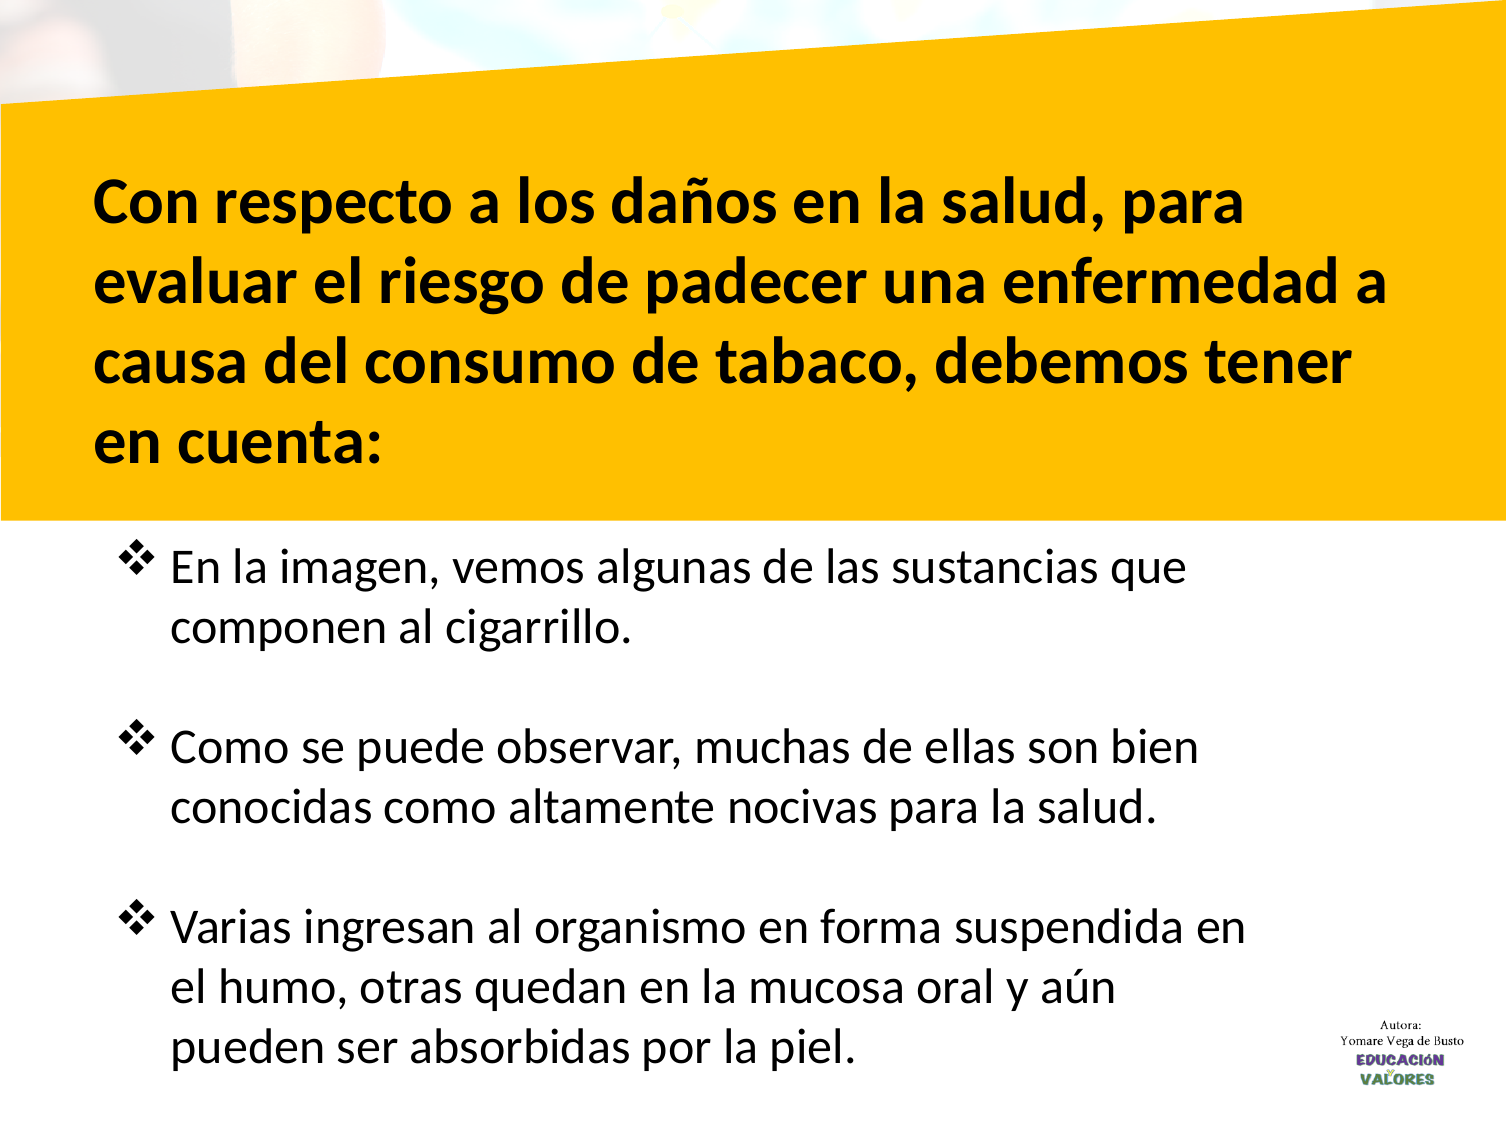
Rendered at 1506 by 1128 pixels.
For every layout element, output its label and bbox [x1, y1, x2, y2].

text_box [0, 0, 1506, 1087]
